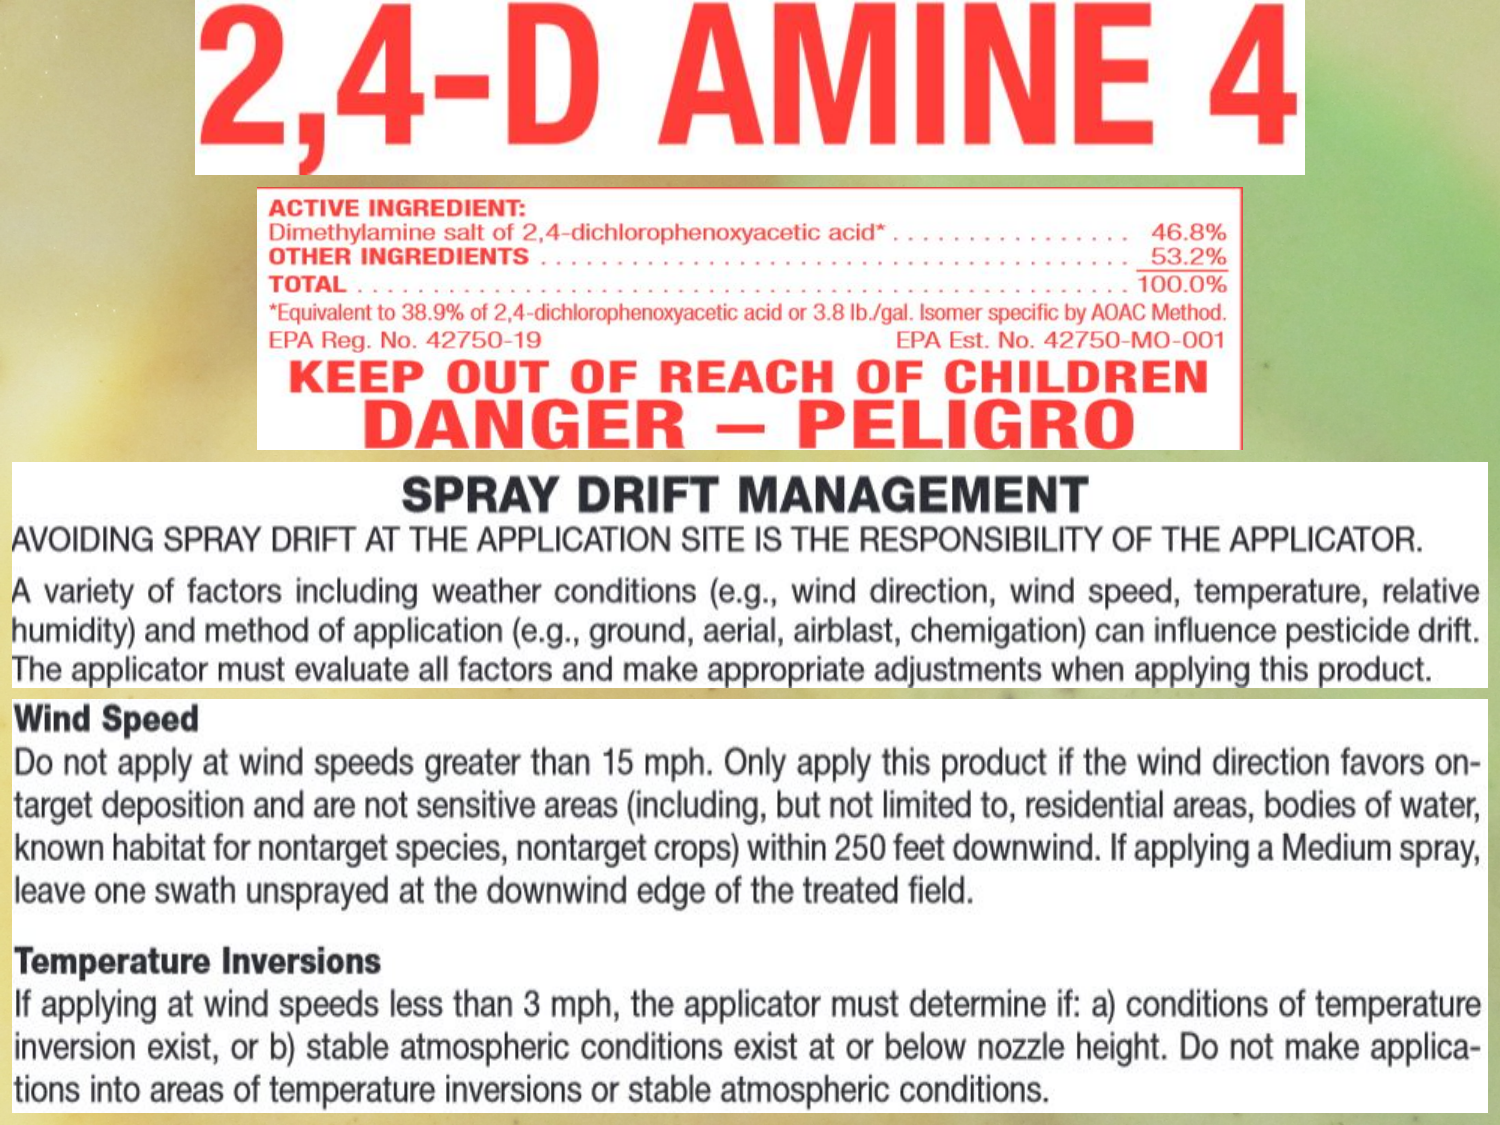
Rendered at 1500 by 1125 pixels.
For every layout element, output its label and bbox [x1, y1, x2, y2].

picture [12, 699, 1488, 1113]
picture [195, 0, 1305, 176]
picture [12, 462, 1488, 688]
picture [256, 187, 1244, 451]
